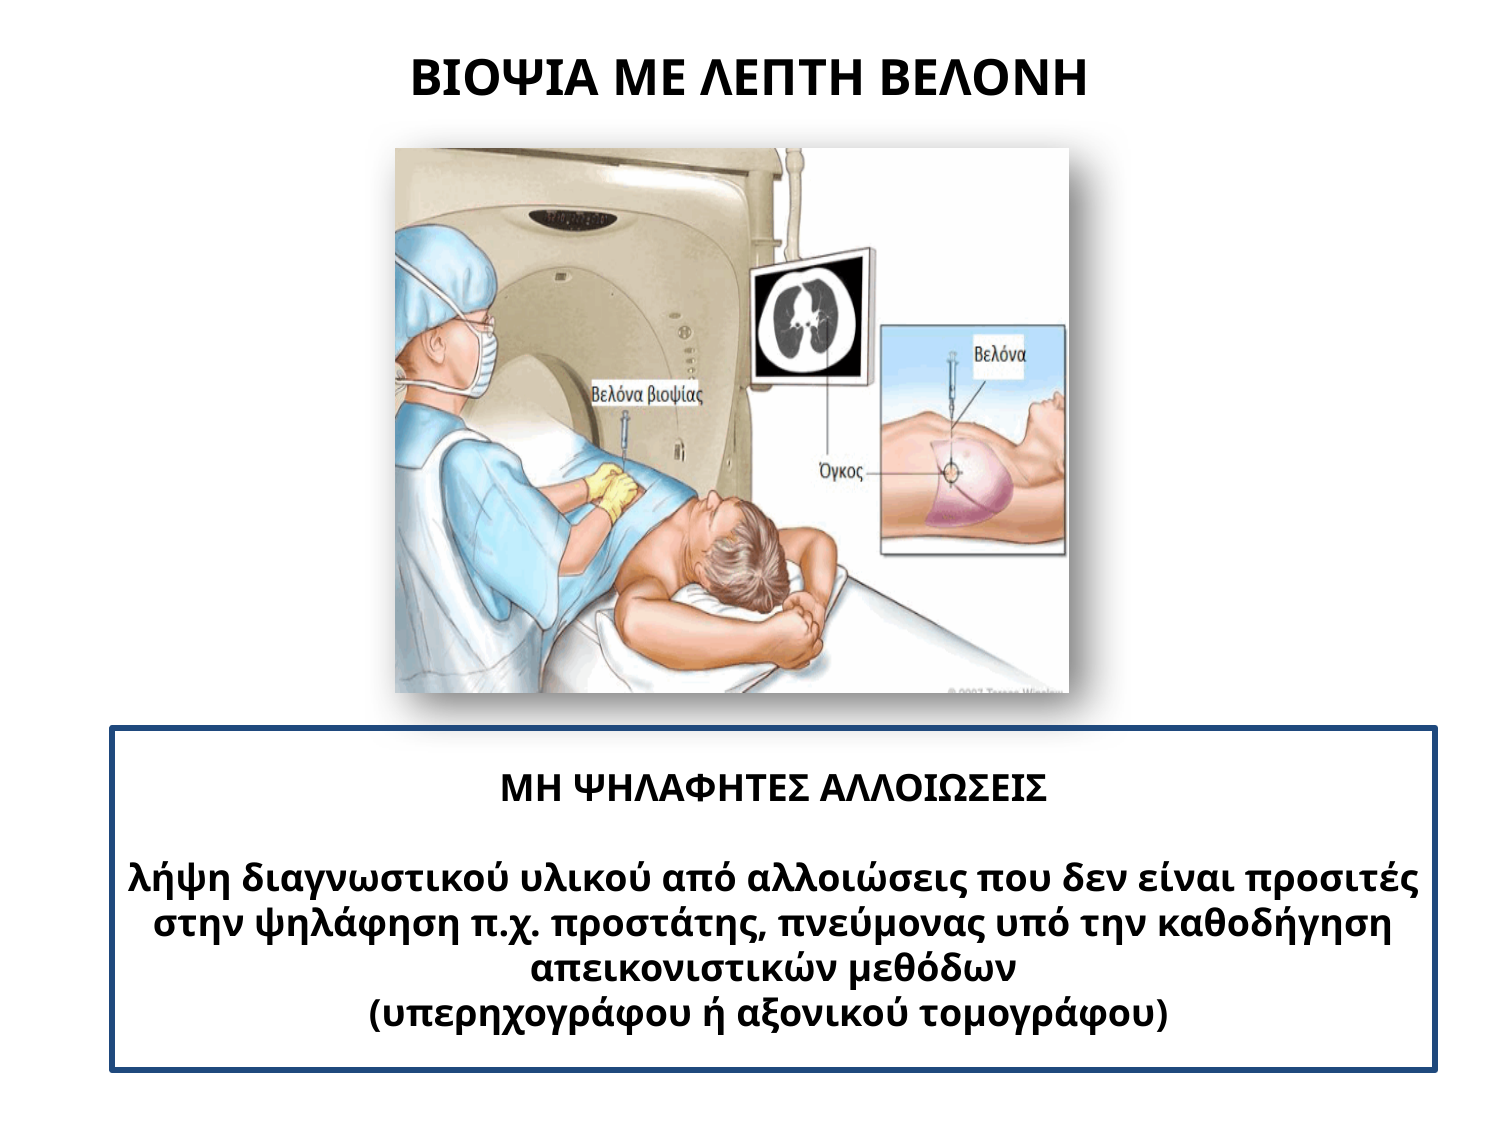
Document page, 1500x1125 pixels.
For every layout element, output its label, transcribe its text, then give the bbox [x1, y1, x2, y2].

text_box ΜΗ ΨΗΛΑΦΗΤΕΣ ΑΛΛΟΙΩΣΕΙΣ λήψη διαγνωστικού υλικού από αλλοιώσεις που δεν είναι προσιτές στην ψηλάφηση π.χ. προστάτης, πνεύμονας υπό την καθοδήγηση απεικονιστικών μεθόδων (υπερηχογράφου ή αξονικού τομογράφου) [110, 726, 1437, 1072]
text_box ΒΙΟΨΙΑ ΜΕ ΛΕΠΤΗ ΒΕΛΟΝΗ [0, 0, 1500, 152]
picture [395, 148, 1070, 693]
